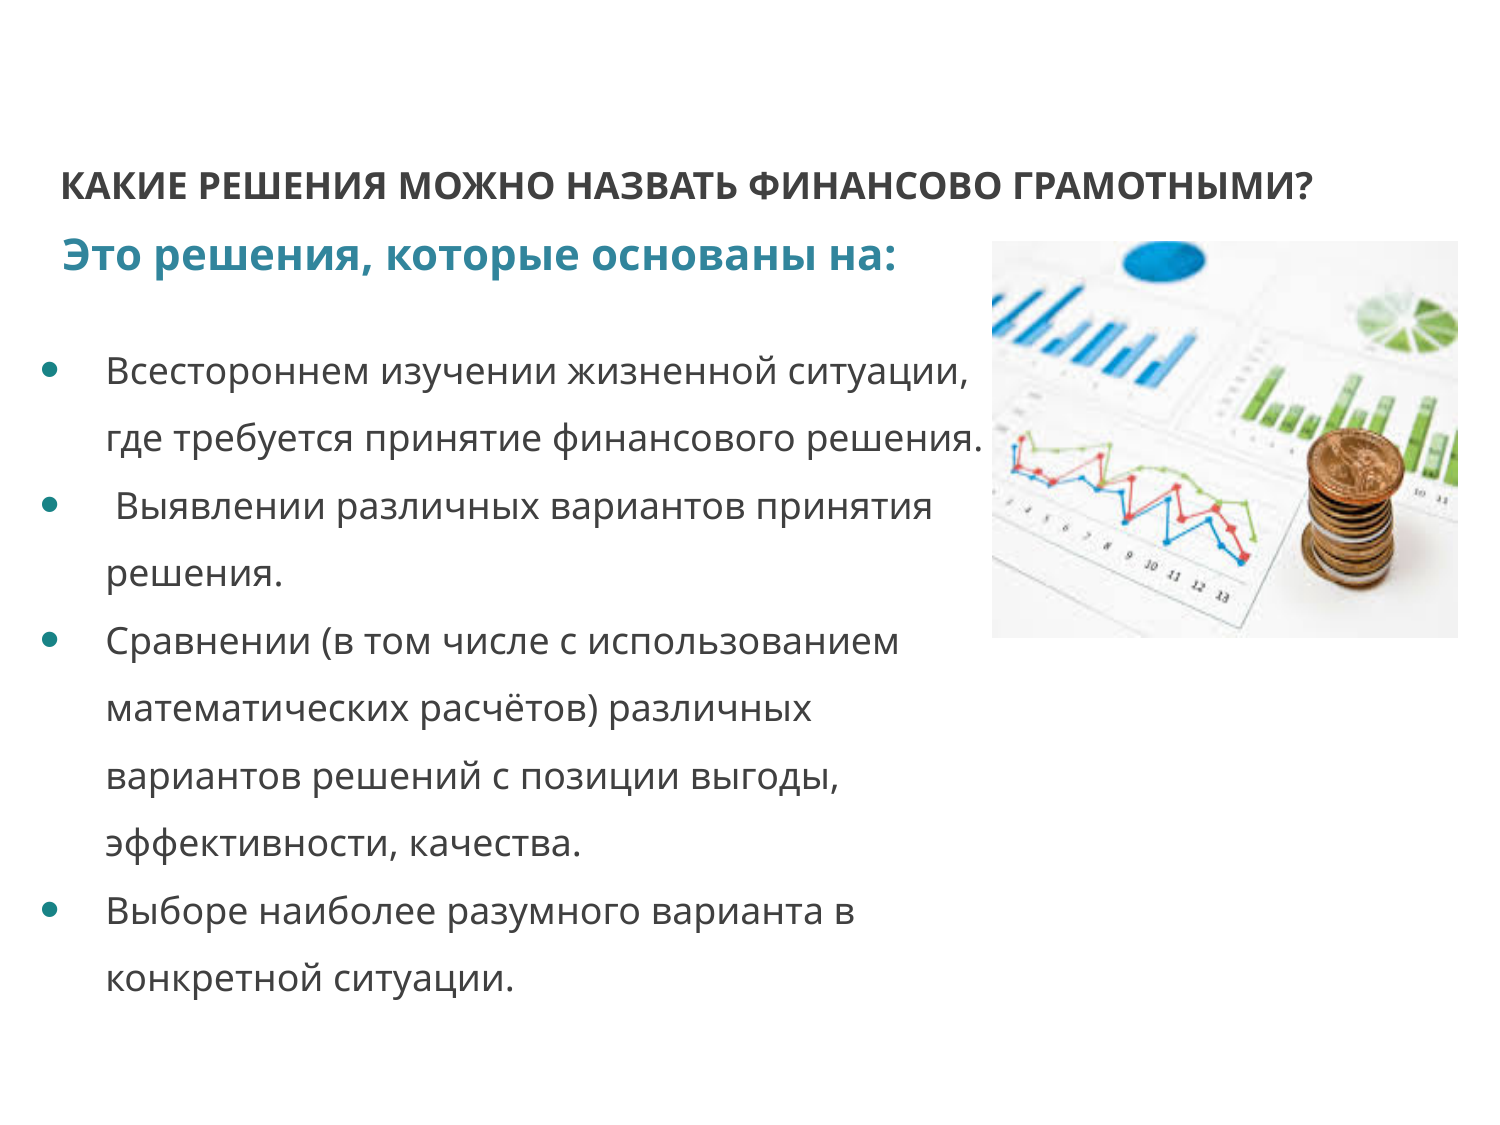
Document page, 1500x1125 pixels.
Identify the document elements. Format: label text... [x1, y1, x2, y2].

picture [992, 240, 1458, 638]
text_box КАКИЕ РЕШЕНИЯ МОЖНО НАЗВАТЬ ФИНАНСОВО ГРАМОТНЫМИ? [52, 154, 1425, 239]
text_box Это решения, которые основаны на: Всестороннем изучении жизненной ситуации, где требуется принятие финансового решения. Выявлении различных вариантов принятия решения. Сравнении (в том числе с использованием математических расчётов) различных вариантов решений с позиции выгоды, эффективности, качества. Выборе наиболее разумного варианта в конкретной ситуации. [32, 219, 1013, 959]
